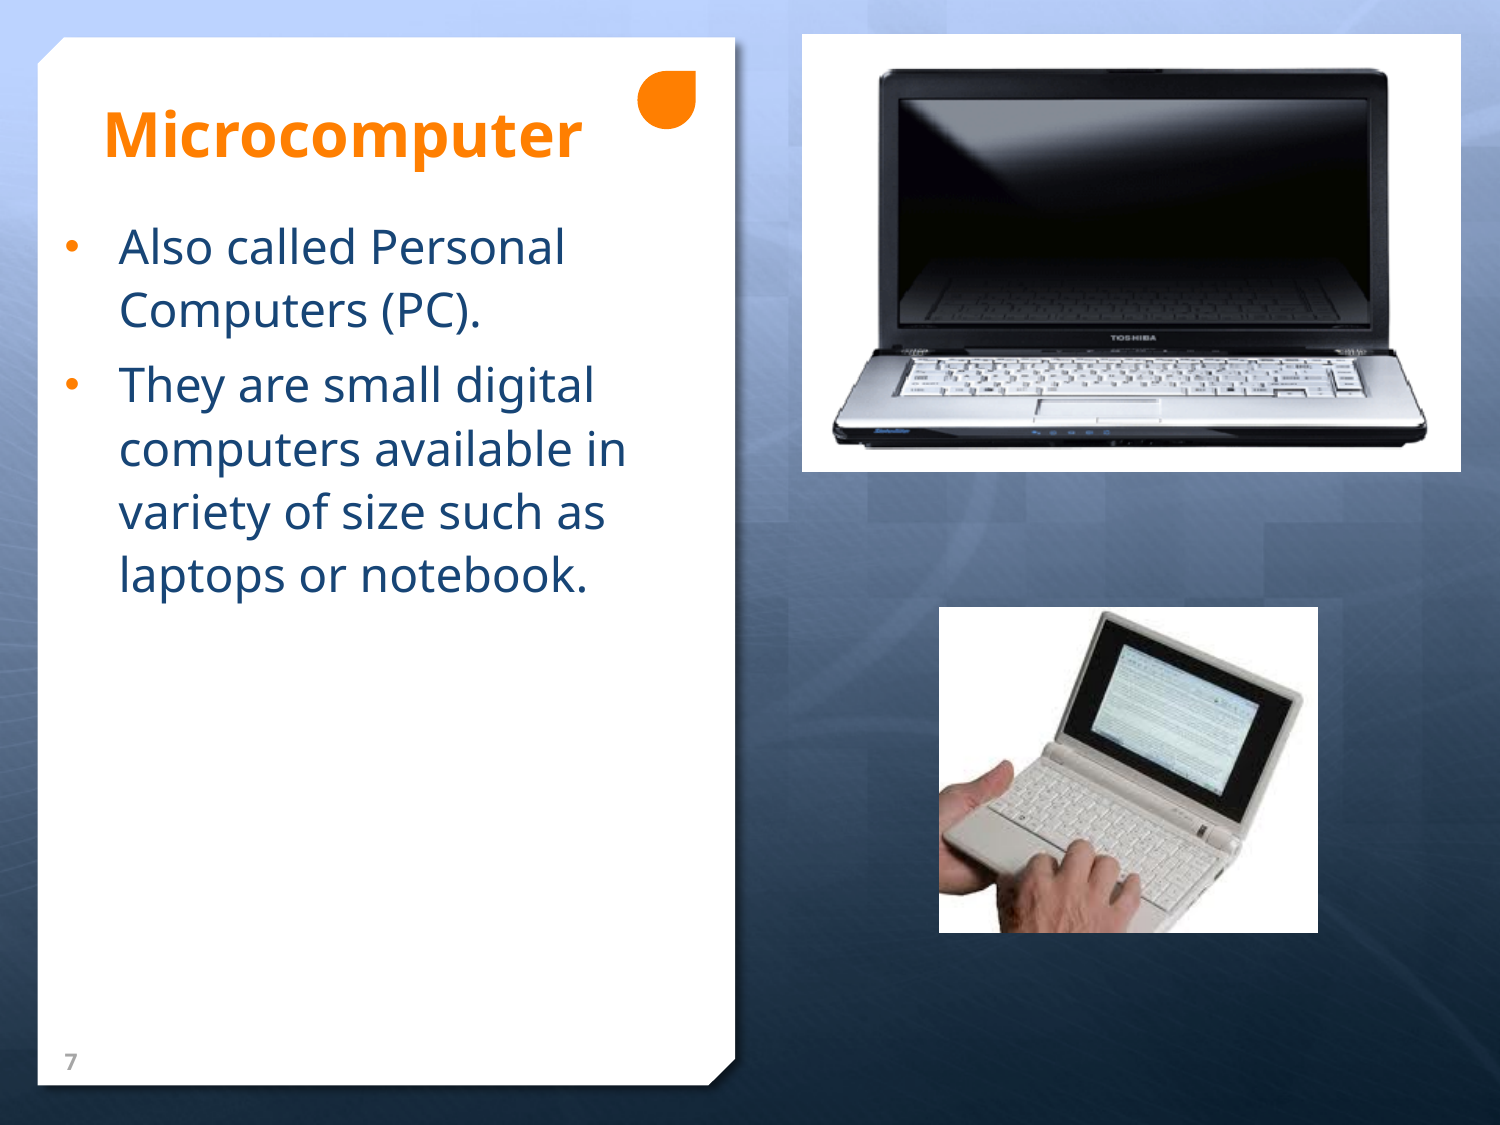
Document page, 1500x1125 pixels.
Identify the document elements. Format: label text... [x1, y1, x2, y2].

list Also called Personal Computers (PC). They are small digital computers available in variety of size such as laptops or notebook. [49, 203, 650, 629]
text_box [112, 1024, 425, 1100]
picture [938, 607, 1318, 934]
picture [801, 34, 1462, 472]
title Microcomputer [86, 0, 687, 178]
slide_number 7 [49, 1033, 112, 1094]
text_box [512, 1024, 988, 1100]
